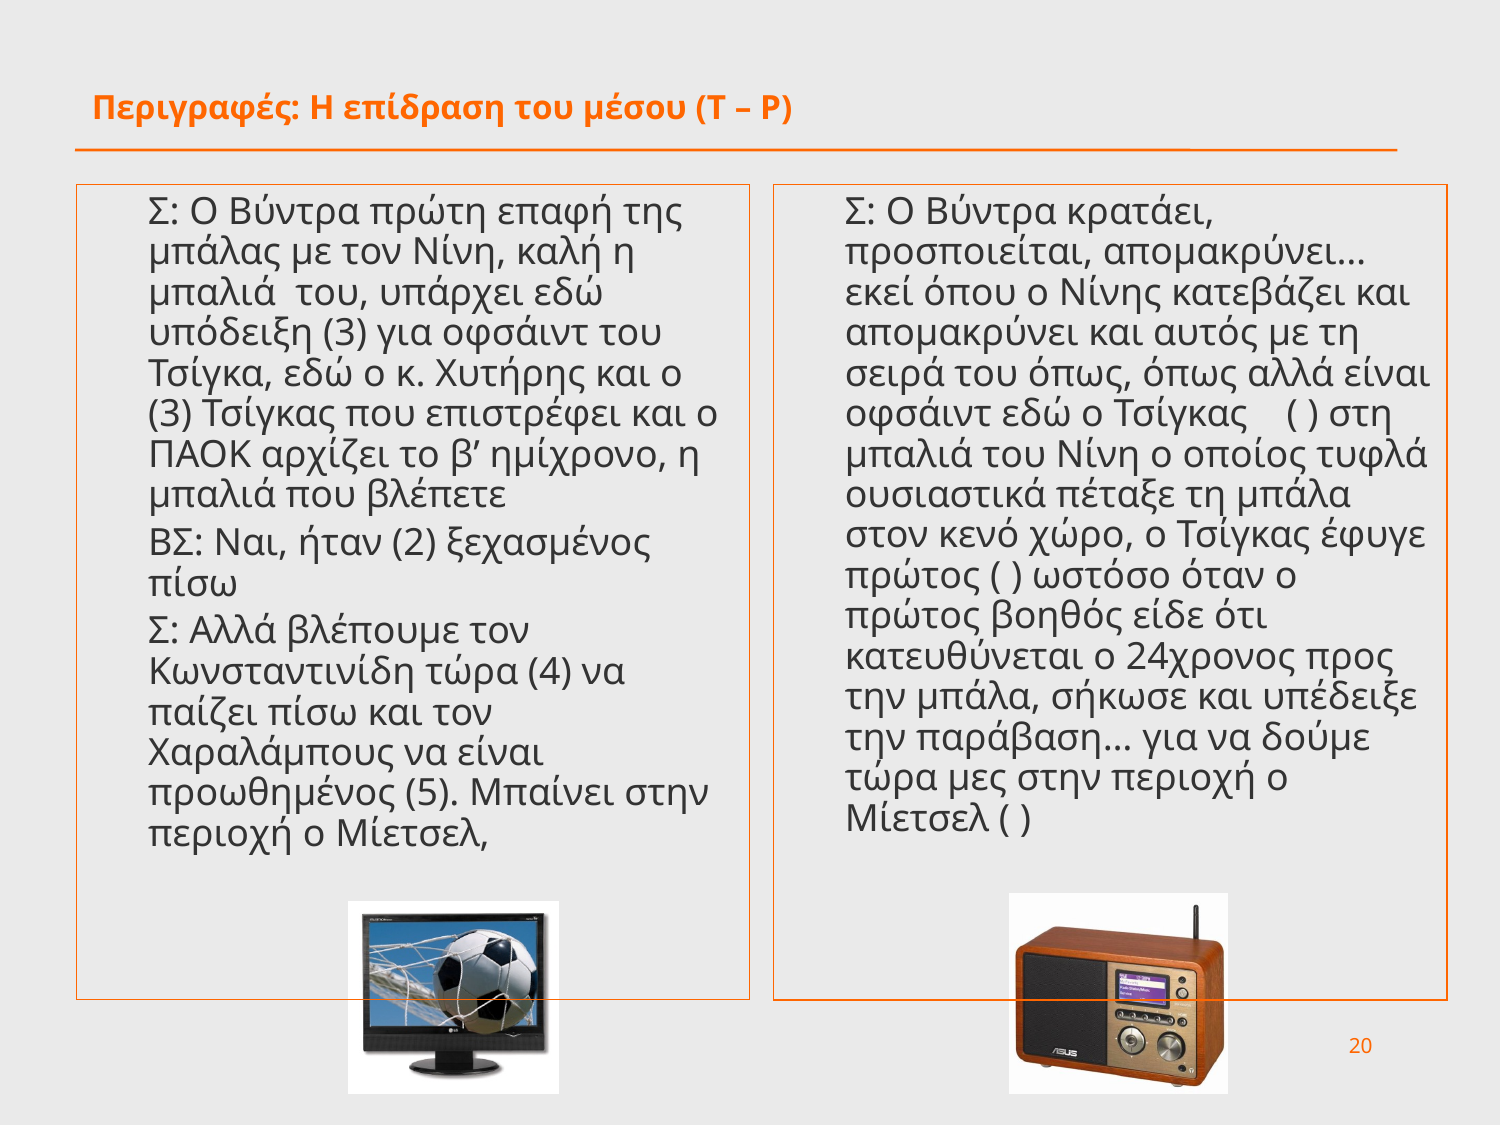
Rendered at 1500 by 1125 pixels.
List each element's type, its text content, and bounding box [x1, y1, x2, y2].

text_box Σ: Ο Βύντρα κρατάει, προσποιείται, απομακρύνει… εκεί όπου ο Νίνης κατεβάζει και απομακρύνει και αυτός με τη σειρά του όπως, όπως αλλά είναι οφσάιντ εδώ ο Τσίγκας ( ) στη μπαλιά του Νίνη ο οποίος τυφλά ουσιαστικά πέταξε τη μπάλα στον κενό χώρο, ο Τσίγκας έφυγε πρώτος ( ) ωστόσο όταν ο πρώτος βοηθός είδε ότι κατευθύνεται ο 24χρονος προς την μπάλα, σήκωσε και υπέδειξε την παράβαση… για να δούμε τώρα μες στην περιοχή ο Μίετσελ ( ) [773, 184, 1447, 1000]
picture [1009, 892, 1228, 1095]
title Περιγραφές: Η επίδραση του μέσου (Τ – Ρ) [76, 62, 1388, 150]
list Σ: Ο Βύντρα πρώτη επαφή της μπάλας με τον Νίνη, καλή η μπαλιά του, υπάρχει εδώ υπόδειξη (3) για οφσάιντ του Τσίγκα, εδώ ο κ. Χυτήρης και ο (3) Τσίγκας που επιστρέφει και ο ΠΑΟΚ αρχίζει το β’ ημίχρονο, η μπαλιά που βλέπετε ΒΣ: Ναι, ήταν (2) ξεχασμένος πίσω Σ: Αλλά βλέπουμε τον Κωνσταντινίδη τώρα (4) να παίζει πίσω και τον Χαραλάμπους να είναι προωθημένος (5). Μπαίνει στην περιοχή ο Μίετσελ, [76, 184, 750, 1000]
picture [348, 901, 559, 1095]
slide_number 20 [1230, 1024, 1388, 1101]
